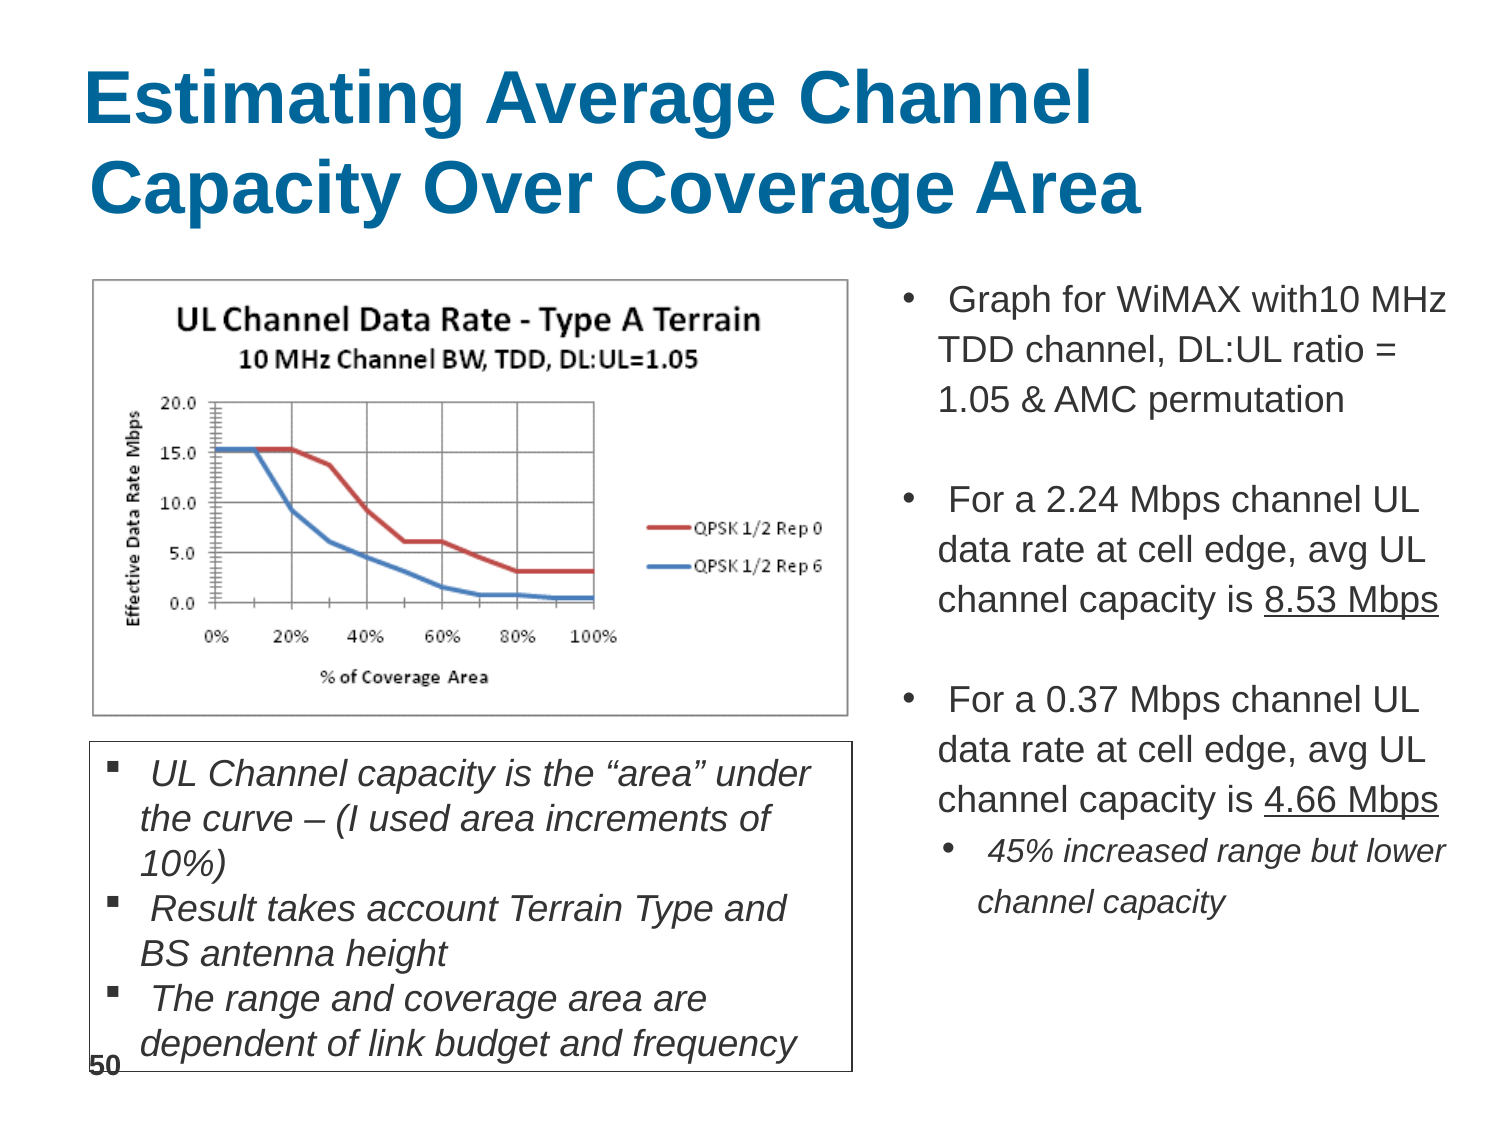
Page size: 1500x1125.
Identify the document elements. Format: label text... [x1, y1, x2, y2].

slide_number 50 [72, 1038, 138, 1099]
text_box Graph for WiMAX with10 MHz TDD channel, DL:UL ratio = 1.05 & AMC permutation For a 2.24 Mbps channel UL data rate at cell edge, avg UL channel capacity is 8.53 Mbps For a 0.37 Mbps channel UL data rate at cell edge, avg UL channel capacity is 4.66 Mbps 45% increased range but lower channel capacity [887, 262, 1473, 978]
text_box UL Channel capacity is the “area” under the curve – (I used area increments of 10%) Result takes account Terrain Type and BS antenna height The range and coverage area are dependent of link budget and frequency [89, 741, 852, 1072]
picture [91, 278, 850, 718]
title Estimating Average Channel Capacity Over Coverage Area [75, 14, 1425, 263]
